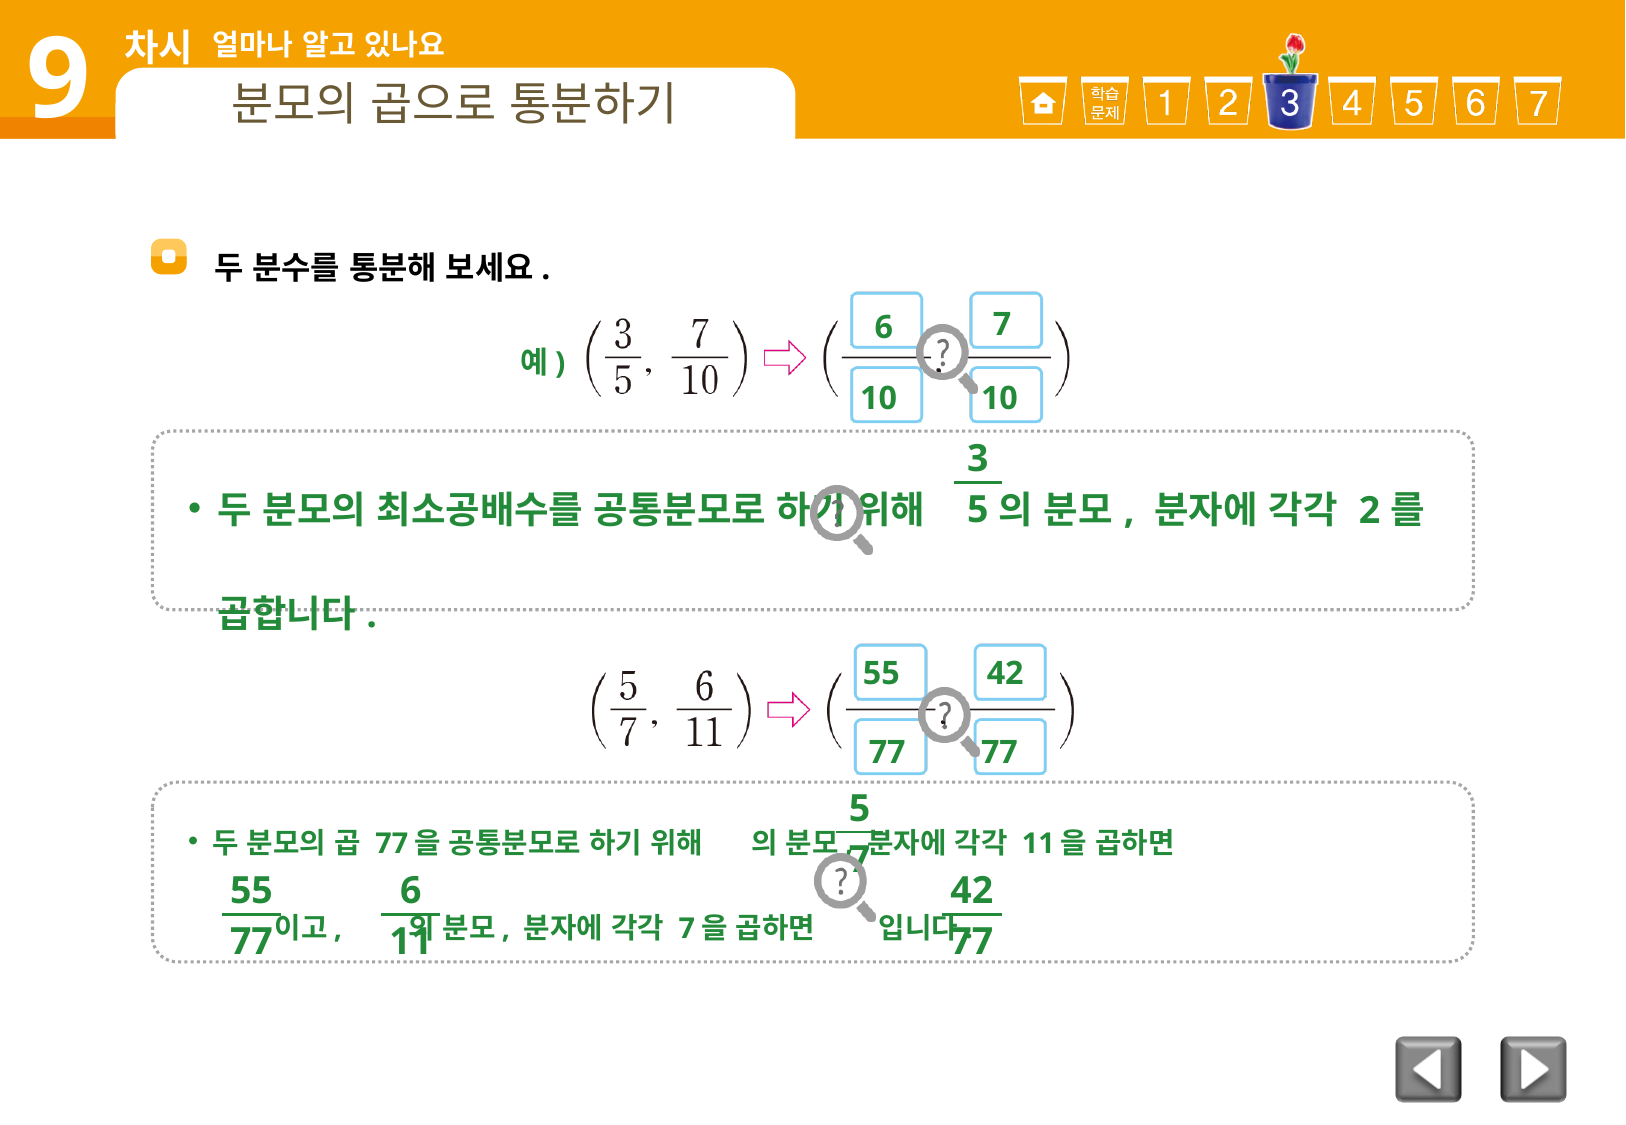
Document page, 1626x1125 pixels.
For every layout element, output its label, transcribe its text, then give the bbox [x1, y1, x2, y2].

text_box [150, 207, 1492, 298]
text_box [152, 306, 1474, 610]
picture [915, 324, 979, 394]
picture [813, 852, 876, 922]
text_box 분모의 곱으로 통분하기 [113, 78, 795, 172]
picture [917, 687, 980, 757]
text_box 두 분모의 최소공배수를 공통분모로 하기 위해 의 분모, 분자에 각각 2를 곱합니다. [173, 618, 1463, 625]
picture [810, 485, 873, 555]
picture [991, 0, 1625, 151]
picture [1499, 1034, 1569, 1105]
picture [1392, 1034, 1463, 1105]
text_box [152, 627, 1474, 963]
